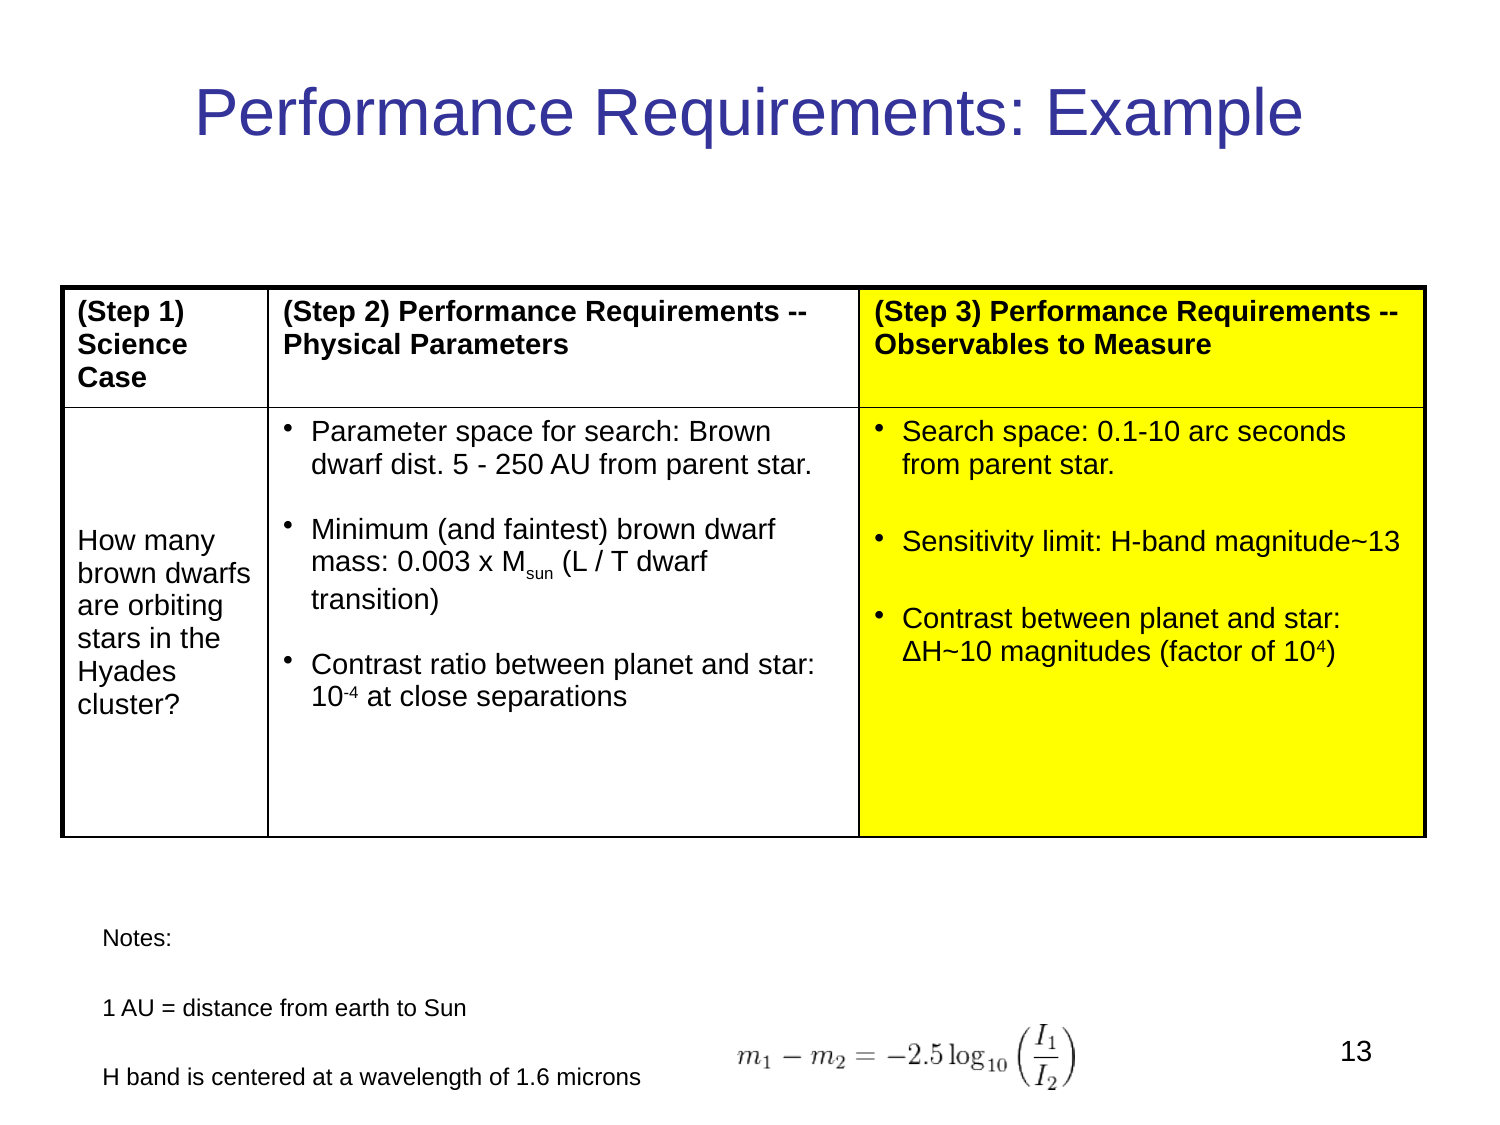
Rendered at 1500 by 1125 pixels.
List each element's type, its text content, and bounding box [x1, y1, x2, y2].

picture [737, 1024, 1076, 1090]
title Performance Requirements: Example [112, 42, 1388, 175]
table_header (Step 1) Science Case [65, 290, 267, 407]
table_header (Step 2) Performance Requirements -- Physical Parameters [269, 290, 858, 407]
text_box [129, 806, 1375, 862]
table_cell Parameter space for search: Brown dwarf dist. 5 - 250 AU from parent star. Minimum (and faintest) brown dwarf mass: 0.003 x Msun (L / T dwarf transition) Contrast ratio between planet and star: 10-4 at close separations [269, 408, 858, 806]
slide_number 13 [1074, 1025, 1388, 1100]
text_box Notes: 1 AU = distance from earth to Sun H band is centered at a wavelength of 1.6 microns Magnitude: “Faintness" as viewed from Earth. [87, 887, 863, 1125]
table_cell How many brown dwarfs are orbiting stars in the Hyades cluster? [65, 408, 267, 836]
table_cell Search space: 0.1-10 arc seconds from parent star. Sensitivity limit: H-band magnitude~13 Contrast between planet and star: ΔH~10 magnitudes (factor of 104) [860, 408, 1423, 836]
table_header (Step 3) Performance Requirements -- Observables to Measure [860, 290, 1423, 407]
